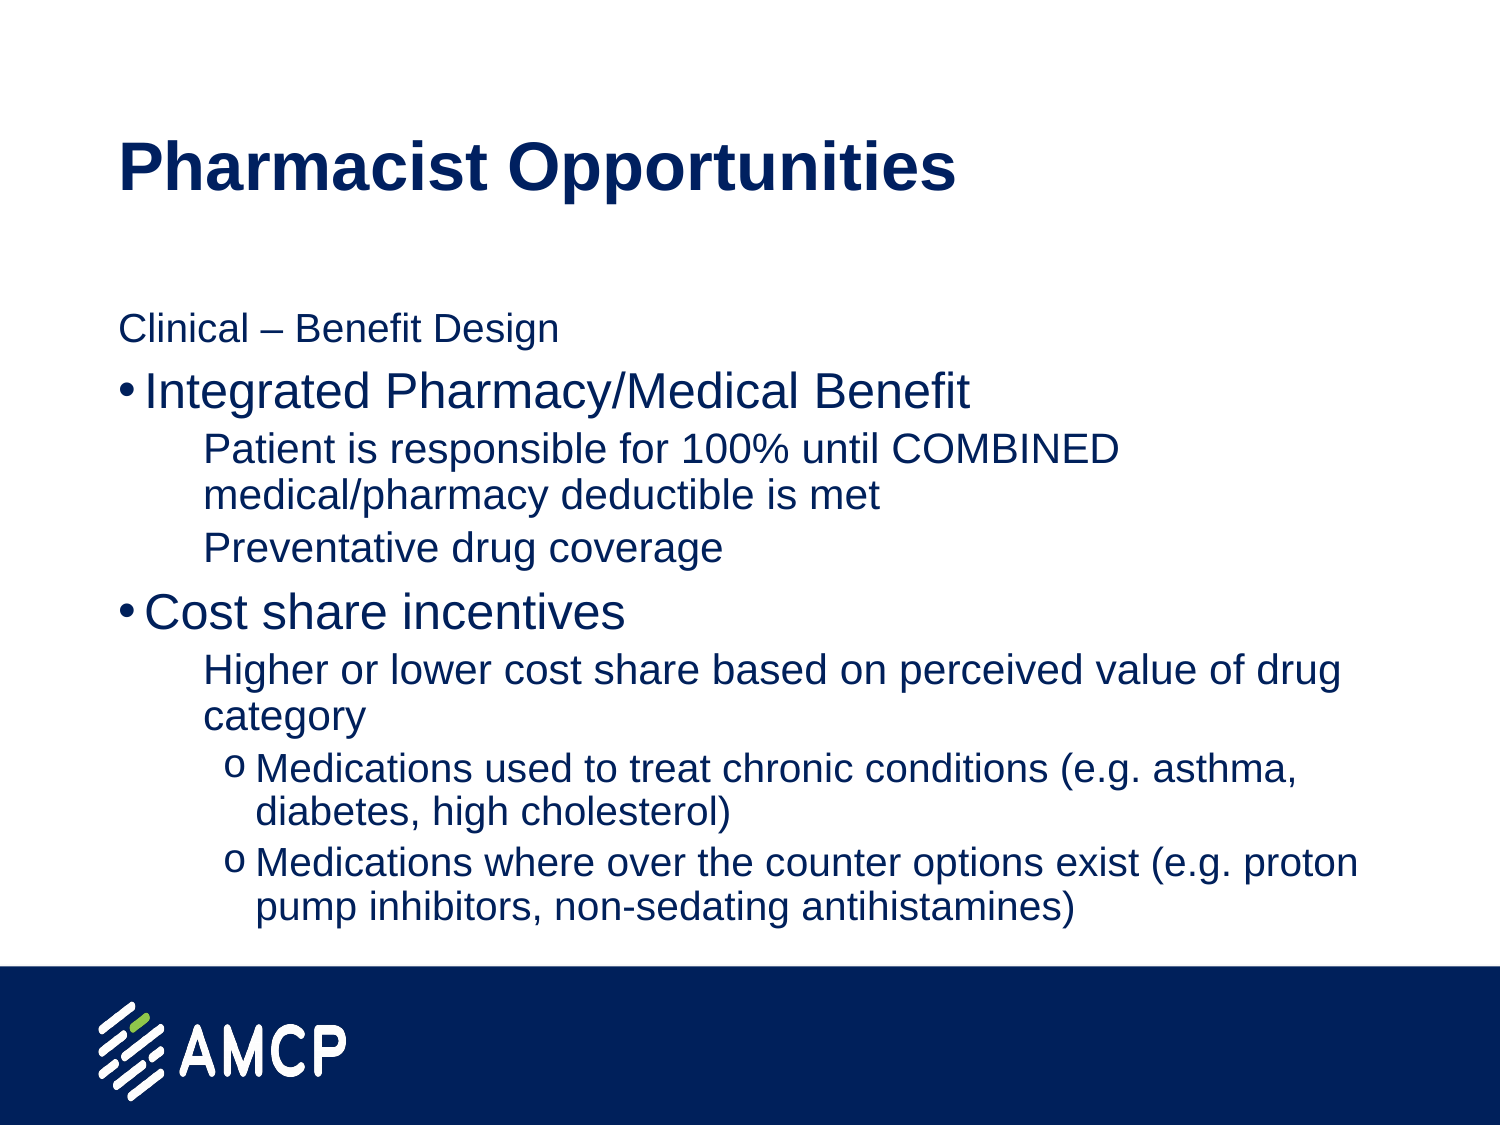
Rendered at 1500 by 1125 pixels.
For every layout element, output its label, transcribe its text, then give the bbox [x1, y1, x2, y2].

title Pharmacist Opportunities [103, 59, 1397, 278]
picture [0, 666, 610, 1125]
list Clinical – Benefit Design Integrated Pharmacy/Medical Benefit Patient is responsible for 100% until COMBINED medical/pharmacy deductible is met Preventative drug coverage Cost share incentives Higher or lower cost share based on perceived value of drug category Medications used to treat chronic conditions (e.g. asthma, diabetes, high cholesterol) Medications where over the counter options exist (e.g. proton pump inhibitors, non-sedating antihistamines) [103, 299, 1397, 940]
